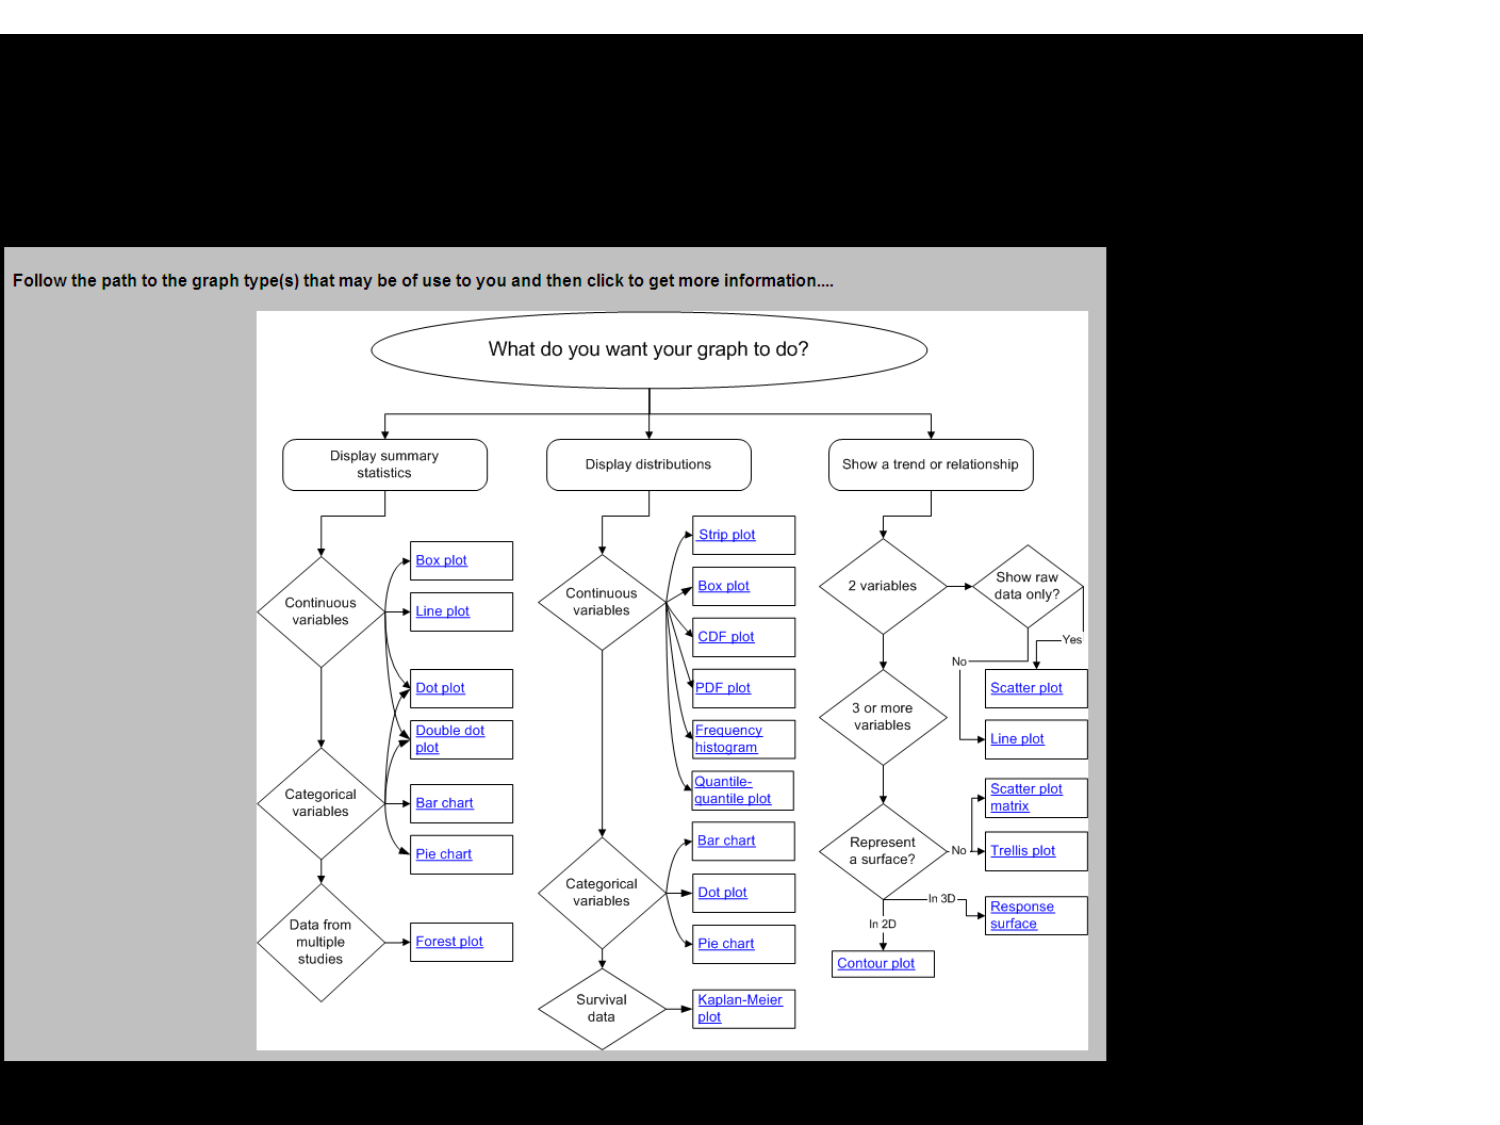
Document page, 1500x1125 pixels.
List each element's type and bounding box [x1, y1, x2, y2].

picture [0, 34, 1363, 1125]
